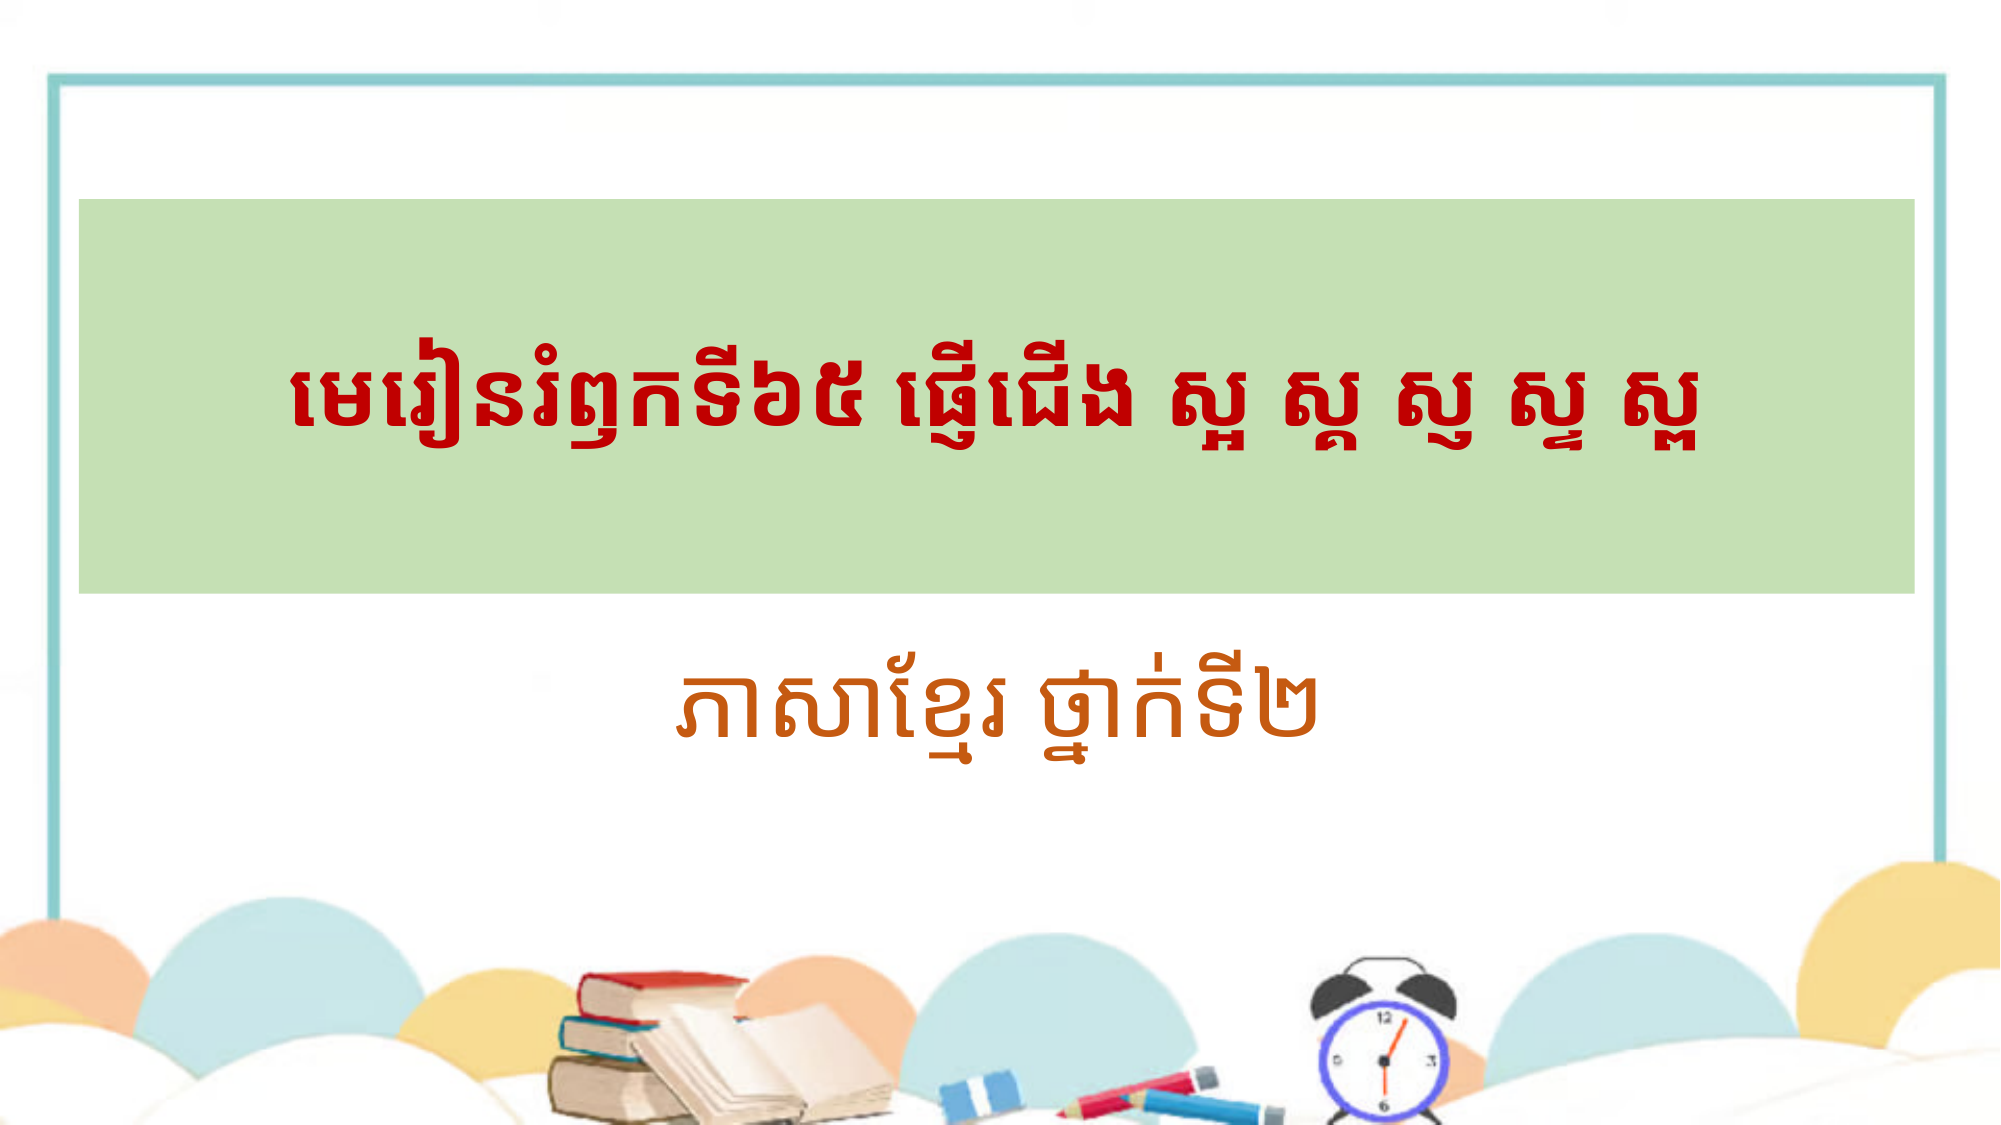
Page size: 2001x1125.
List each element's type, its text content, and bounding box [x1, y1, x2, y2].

title មេរៀនរំឭកទី៦៥ ផ្ញើជើង ស្អ ស្គ ស្ញ ស្ទ ស្ព [78, 199, 1915, 594]
picture [0, 0, 2001, 1125]
subtitle ភាសាខ្មែរ ថ្នាក់ទី២ [249, 643, 1750, 863]
